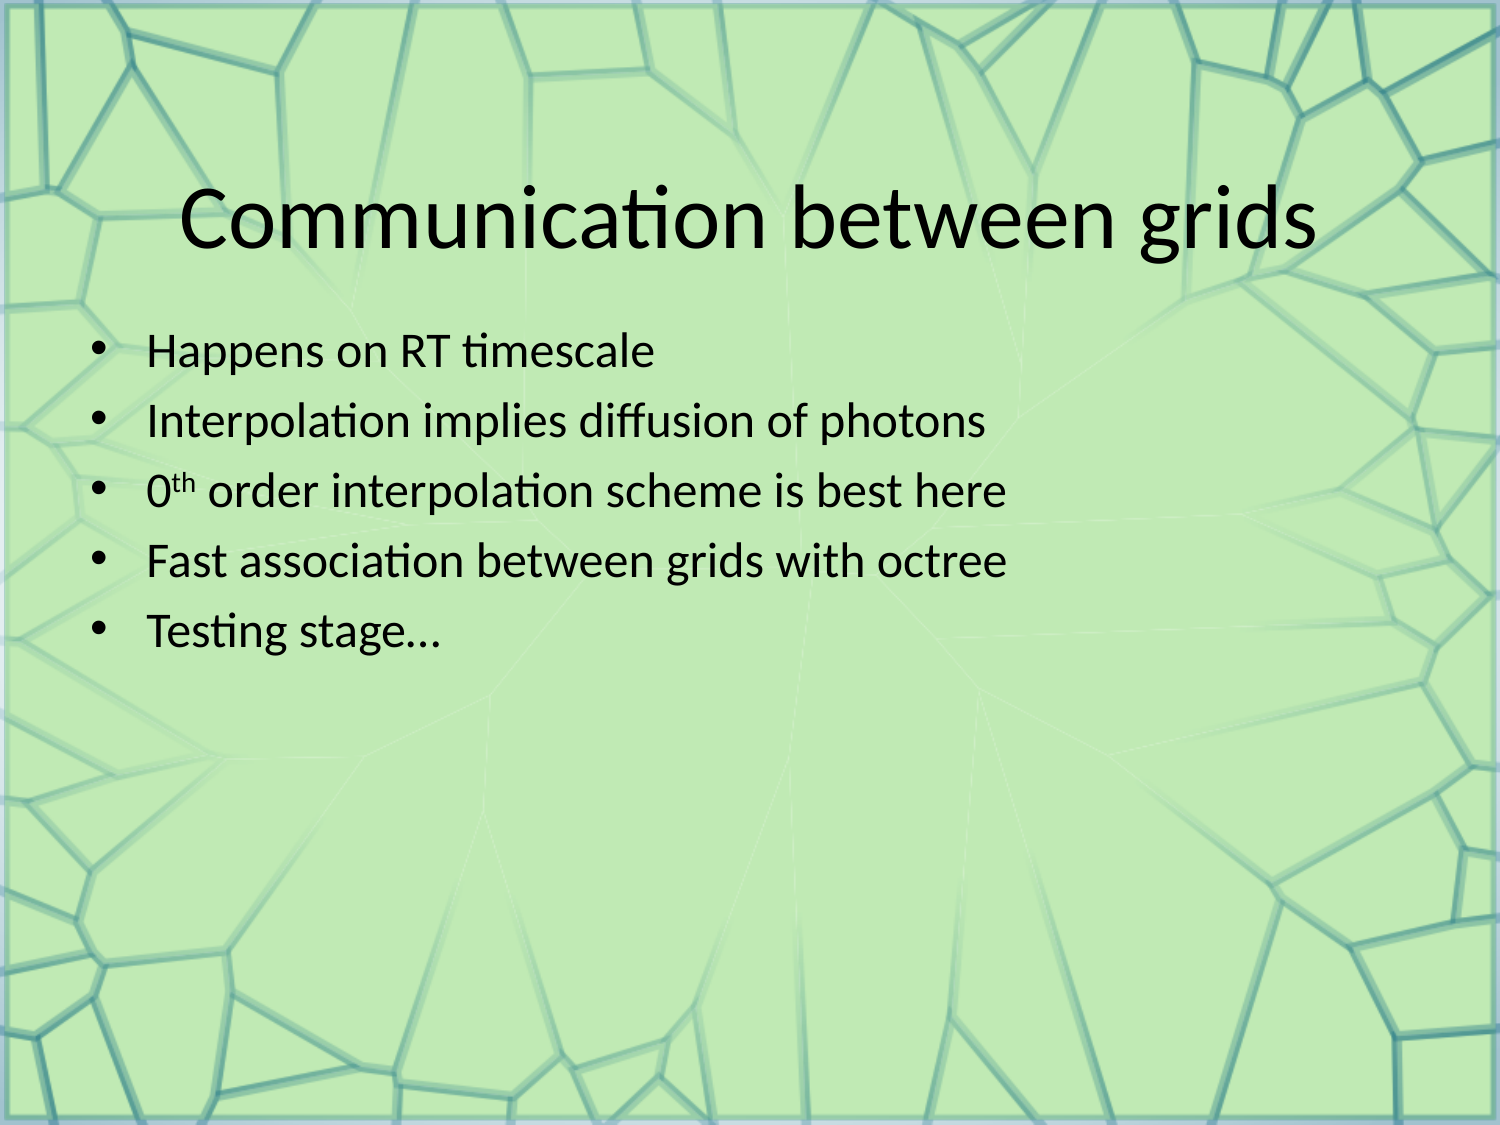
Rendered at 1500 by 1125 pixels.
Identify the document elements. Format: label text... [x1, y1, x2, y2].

picture [0, 0, 1500, 1125]
list Happens on RT timescale Interpolation implies diffusion of photons 0th order interpolation scheme is best here Fast association between grids with octree Testing stage… [75, 309, 1425, 1053]
title Communication between grids [75, 118, 1425, 306]
